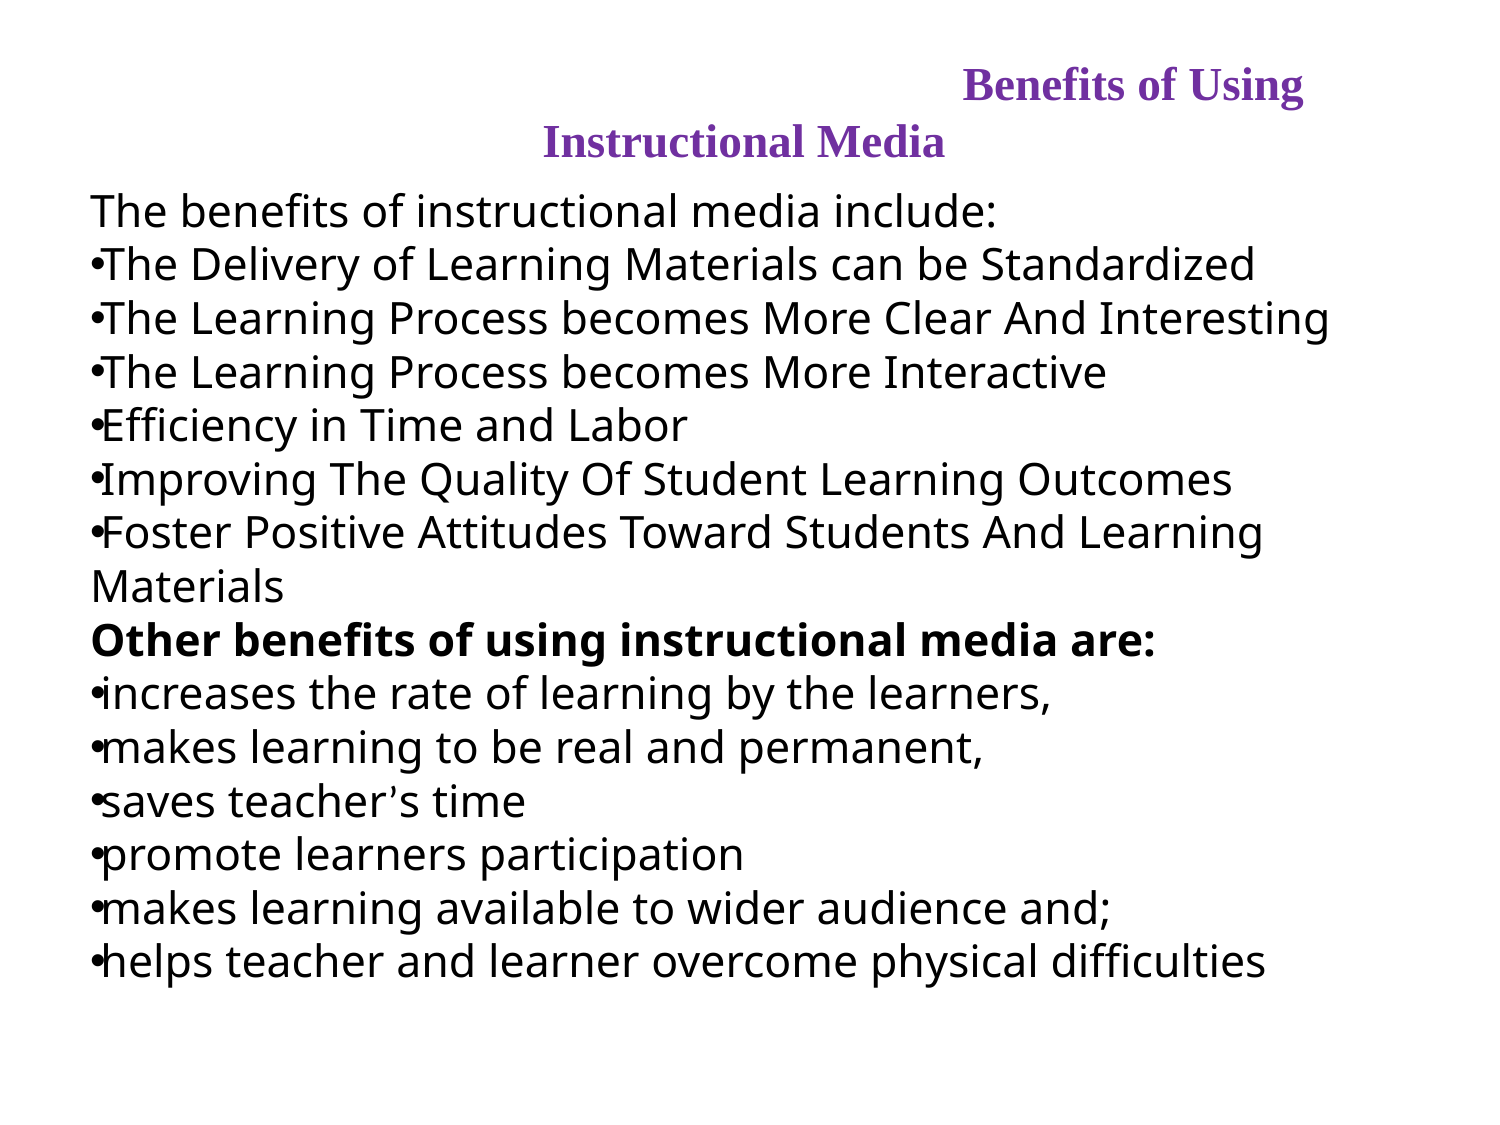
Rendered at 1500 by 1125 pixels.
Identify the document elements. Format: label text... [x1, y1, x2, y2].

list The benefits of instructional media include: The Delivery of Learning Materials can be Standardized The Learning Process becomes More Clear And Interesting The Learning Process becomes More Interactive Efficiency in Time and Labor Improving The Quality Of Student Learning Outcomes Foster Positive Attitudes Toward Students And Learning Materials Other benefits of using instructional media are: increases the rate of learning by the learners, makes learning to be real and permanent, saves teacher’s time promote learners participation makes learning available to wider audience and; helps teacher and learner overcome physical difficulties [75, 174, 1425, 1005]
title Benefits of Using Instructional Media [75, 45, 1425, 174]
